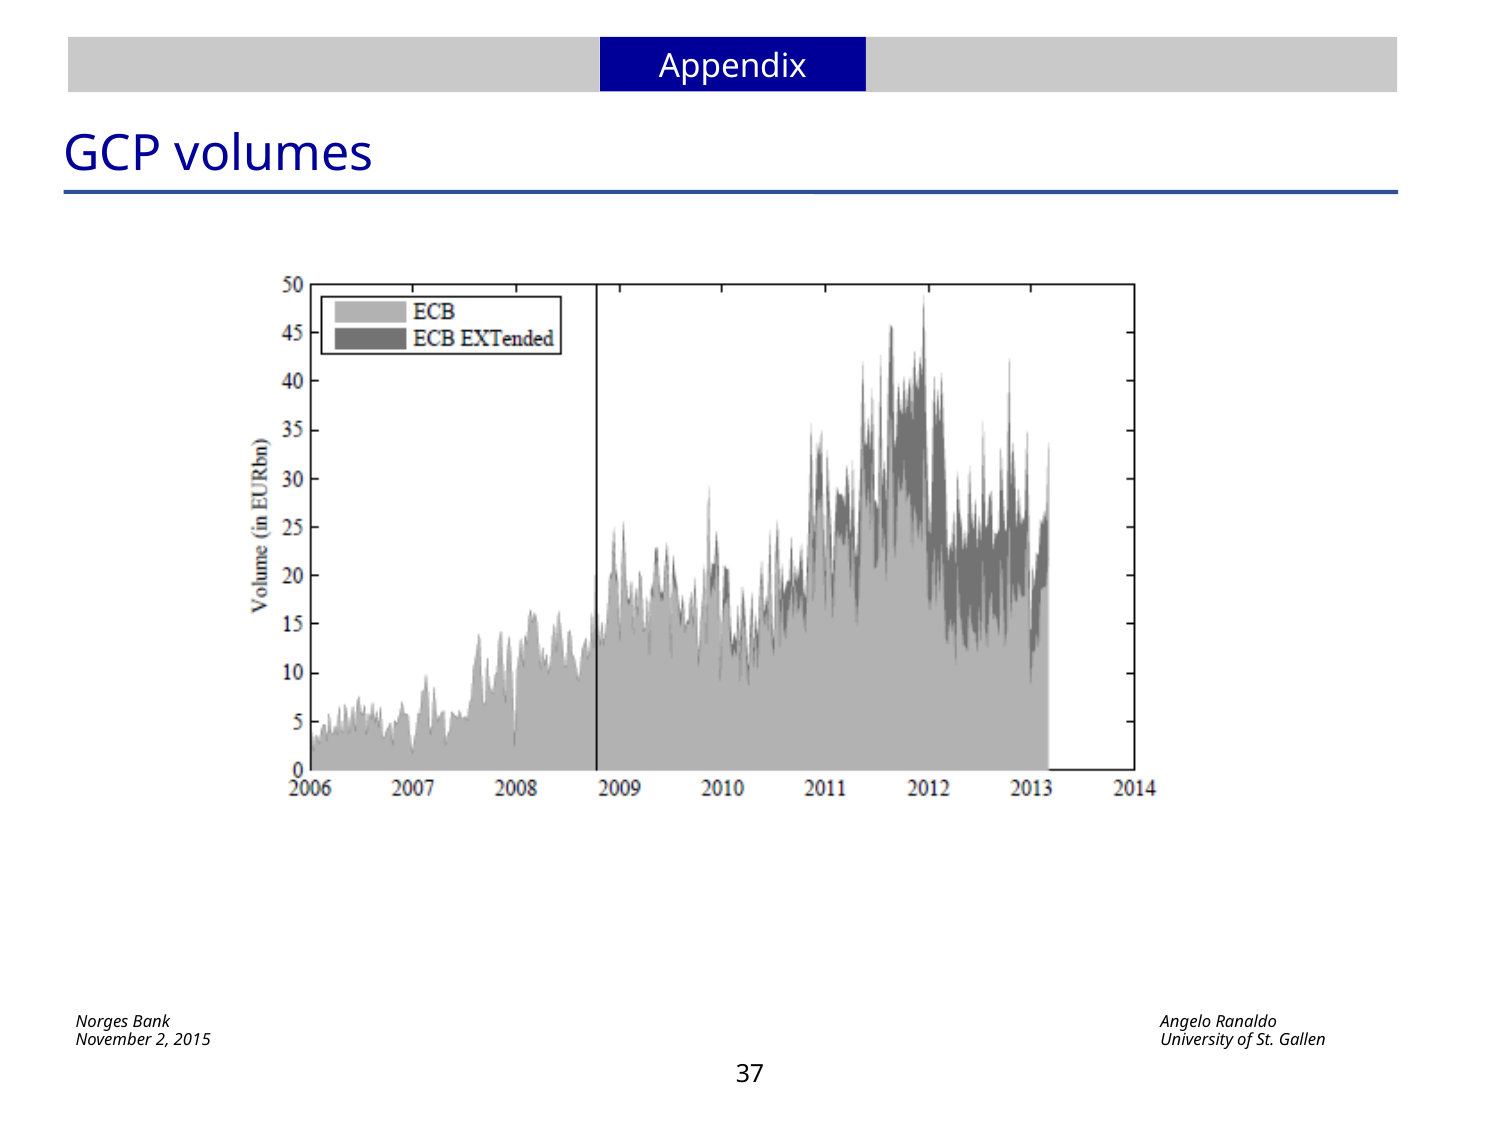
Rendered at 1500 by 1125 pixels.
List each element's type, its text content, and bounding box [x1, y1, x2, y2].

title GCP volumes [63, 113, 1399, 188]
text_box Appendix [600, 36, 865, 92]
text_box [68, 36, 600, 93]
text_box [865, 36, 1398, 93]
picture [212, 256, 1209, 840]
